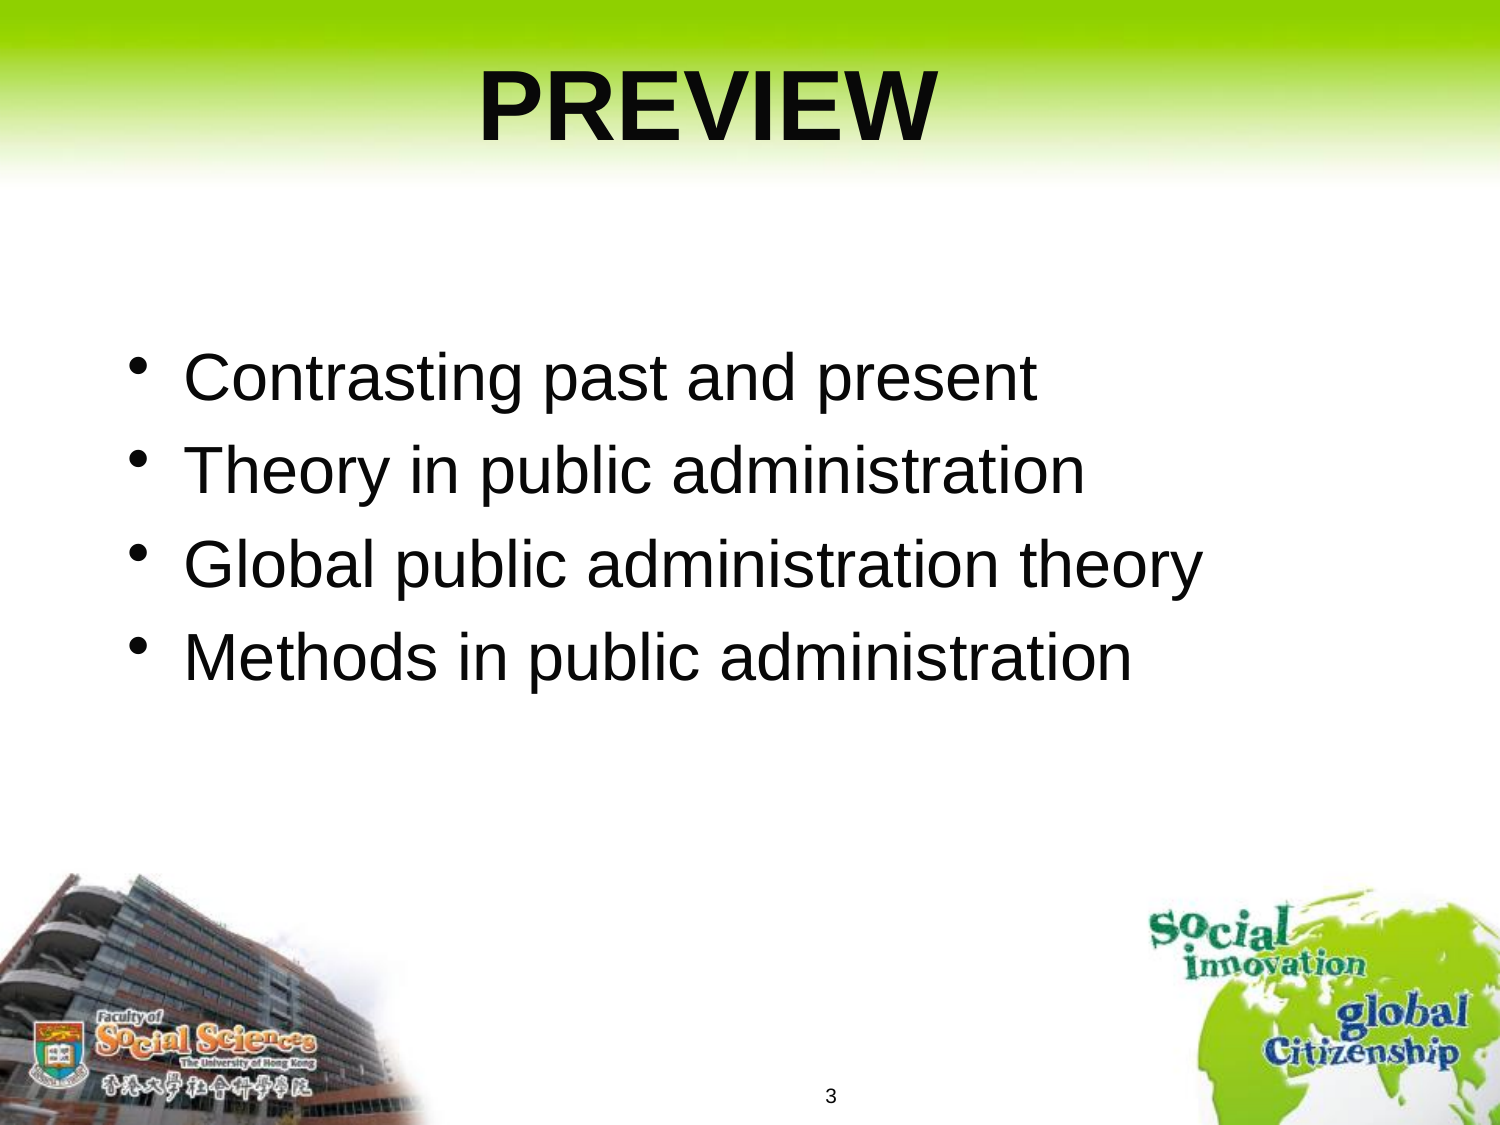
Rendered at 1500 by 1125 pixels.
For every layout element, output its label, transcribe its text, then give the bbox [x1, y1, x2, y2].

slide_number 3 [501, 1074, 853, 1125]
picture [0, 0, 1500, 1125]
list Contrasting past and present Theory in public administration Global public administration theory Methods in public administration [112, 326, 1388, 1002]
title PREVIEW [53, 19, 1364, 182]
